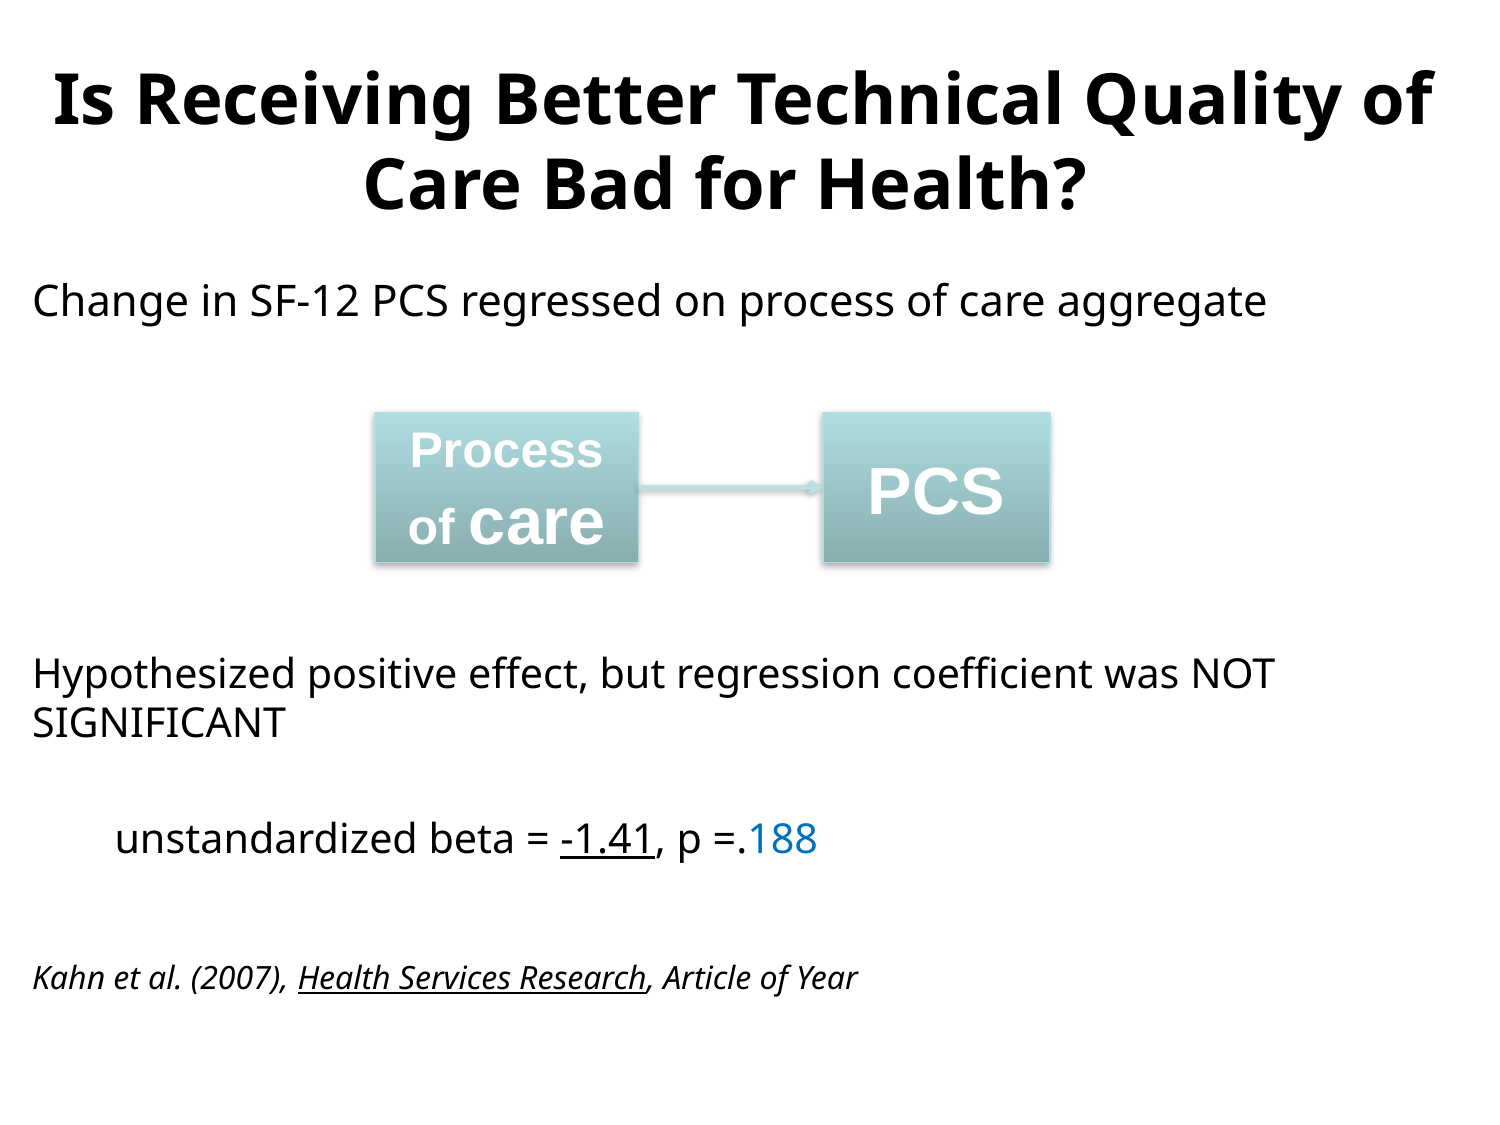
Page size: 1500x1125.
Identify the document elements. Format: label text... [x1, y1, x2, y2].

title Is Receiving Better Technical Quality of Care Bad for Health? [16, 44, 1471, 233]
list Change in SF-12 PCS regressed on process of care aggregate Hypothesized positive effect, but regression coefficient was NOT SIGNIFICANT unstandardized beta = -1.41, p =.188 Kahn et al. (2007), Health Services Research, Article of Year [16, 264, 1471, 1008]
text_box PCS [822, 412, 1051, 563]
text_box Process of care [374, 412, 639, 563]
